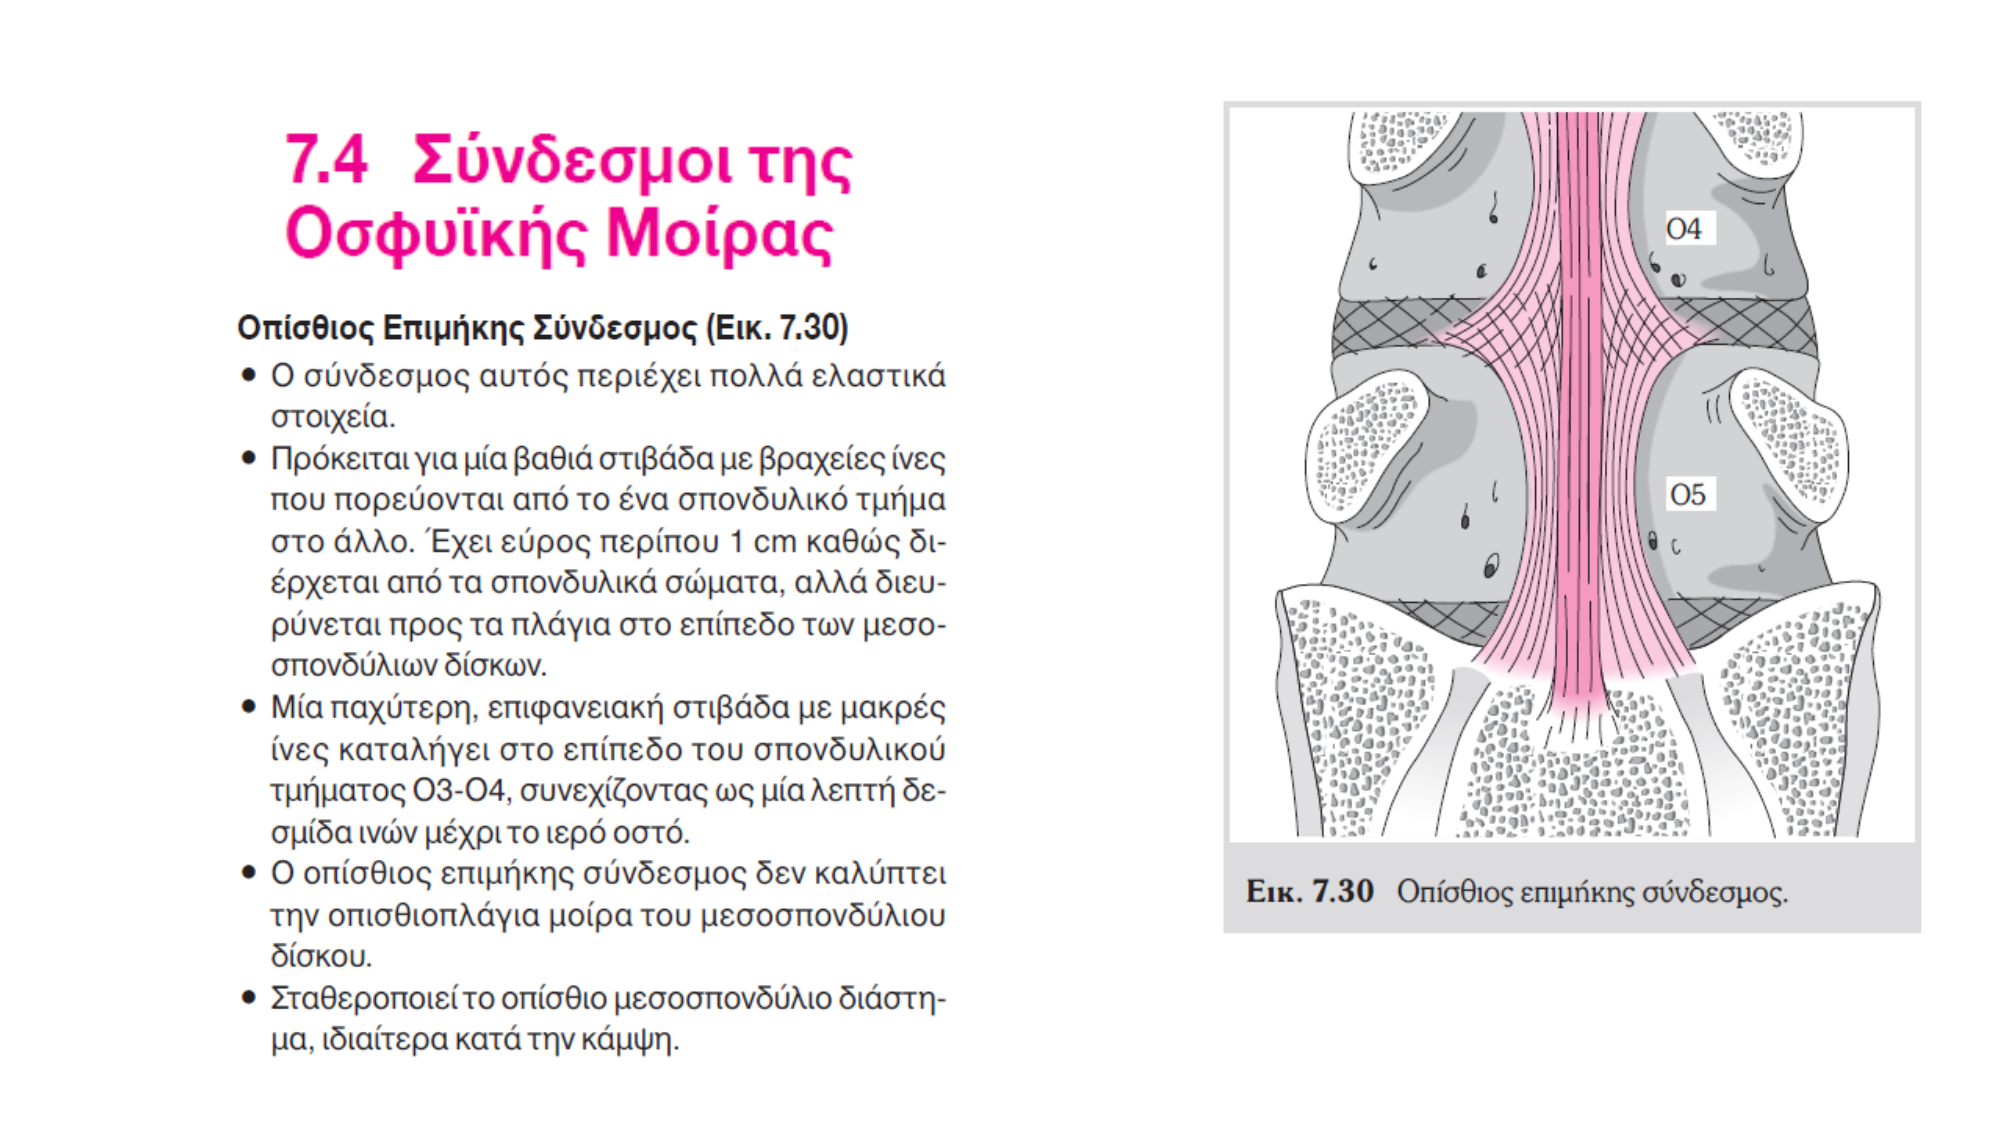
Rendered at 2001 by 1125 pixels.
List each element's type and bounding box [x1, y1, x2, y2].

picture [220, 91, 1934, 1067]
